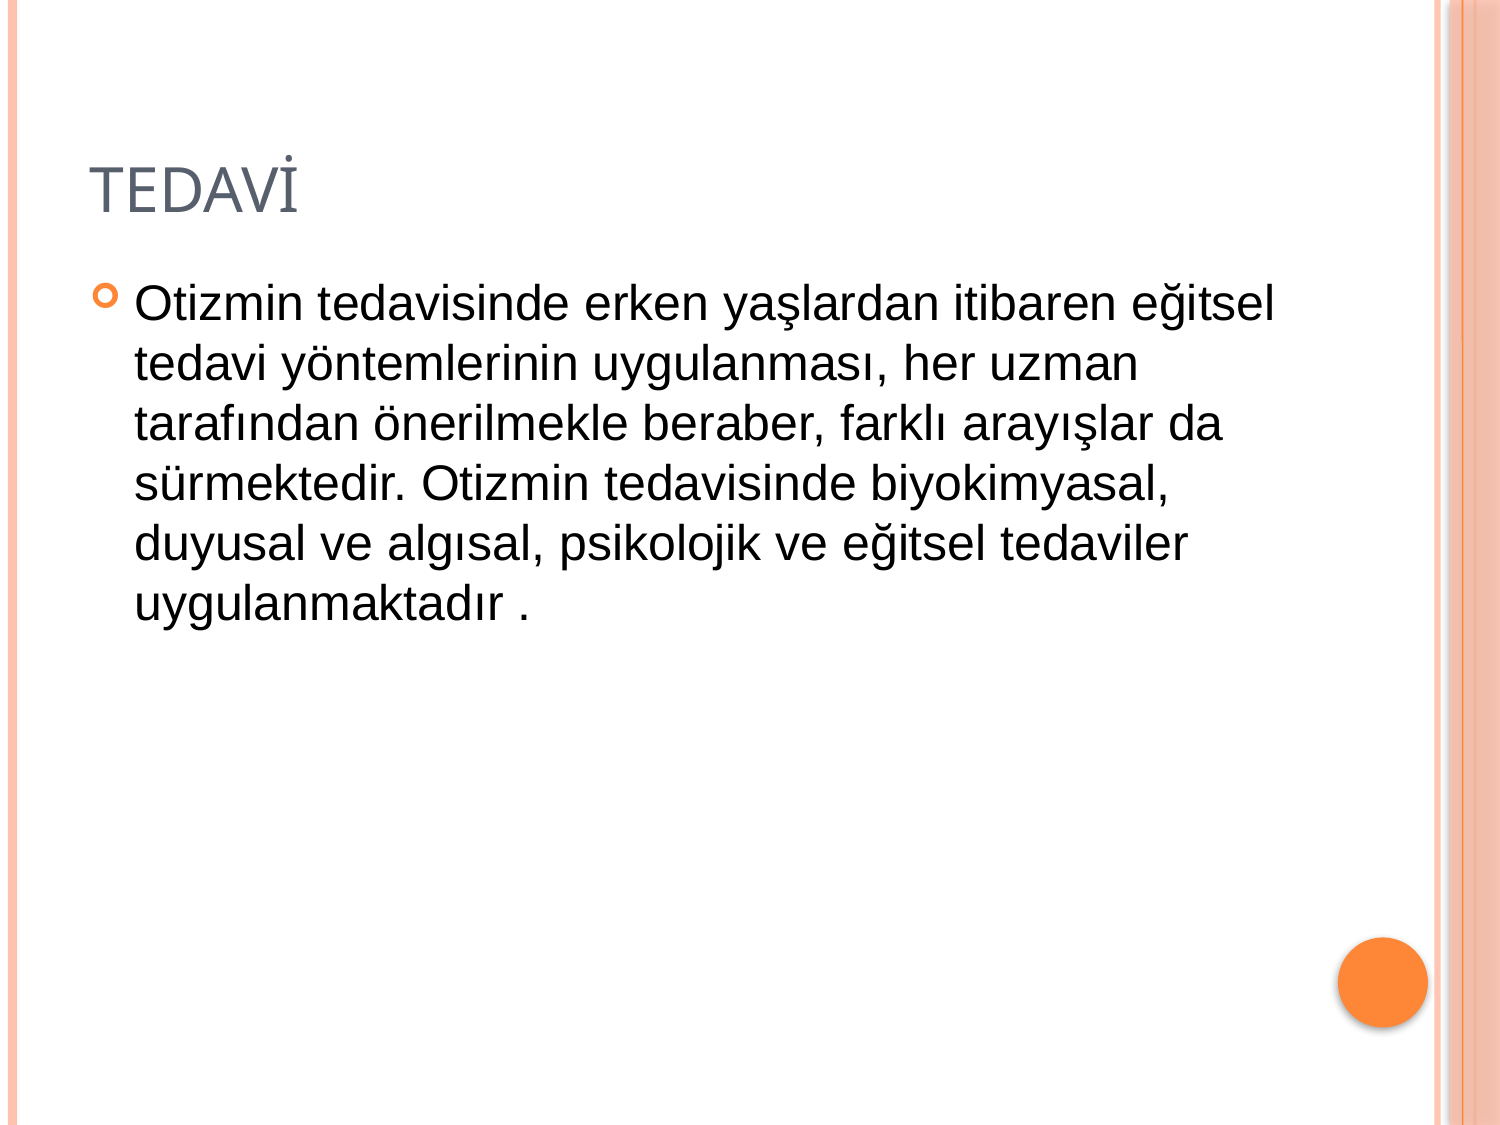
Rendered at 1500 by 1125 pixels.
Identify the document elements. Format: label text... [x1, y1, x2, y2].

title tedavi [75, 45, 1300, 233]
list Otizmin tedavisinde erken yaşlardan itibaren eğitsel tedavi yöntemlerinin uygulanması, her uzman tarafından önerilmekle beraber, farklı arayışlar da sürmektedir. Otizmin tedavisinde biyokimyasal, duyusal ve algısal, psikolojik ve eğitsel tedaviler uygulanmaktadır . [75, 262, 1300, 1062]
